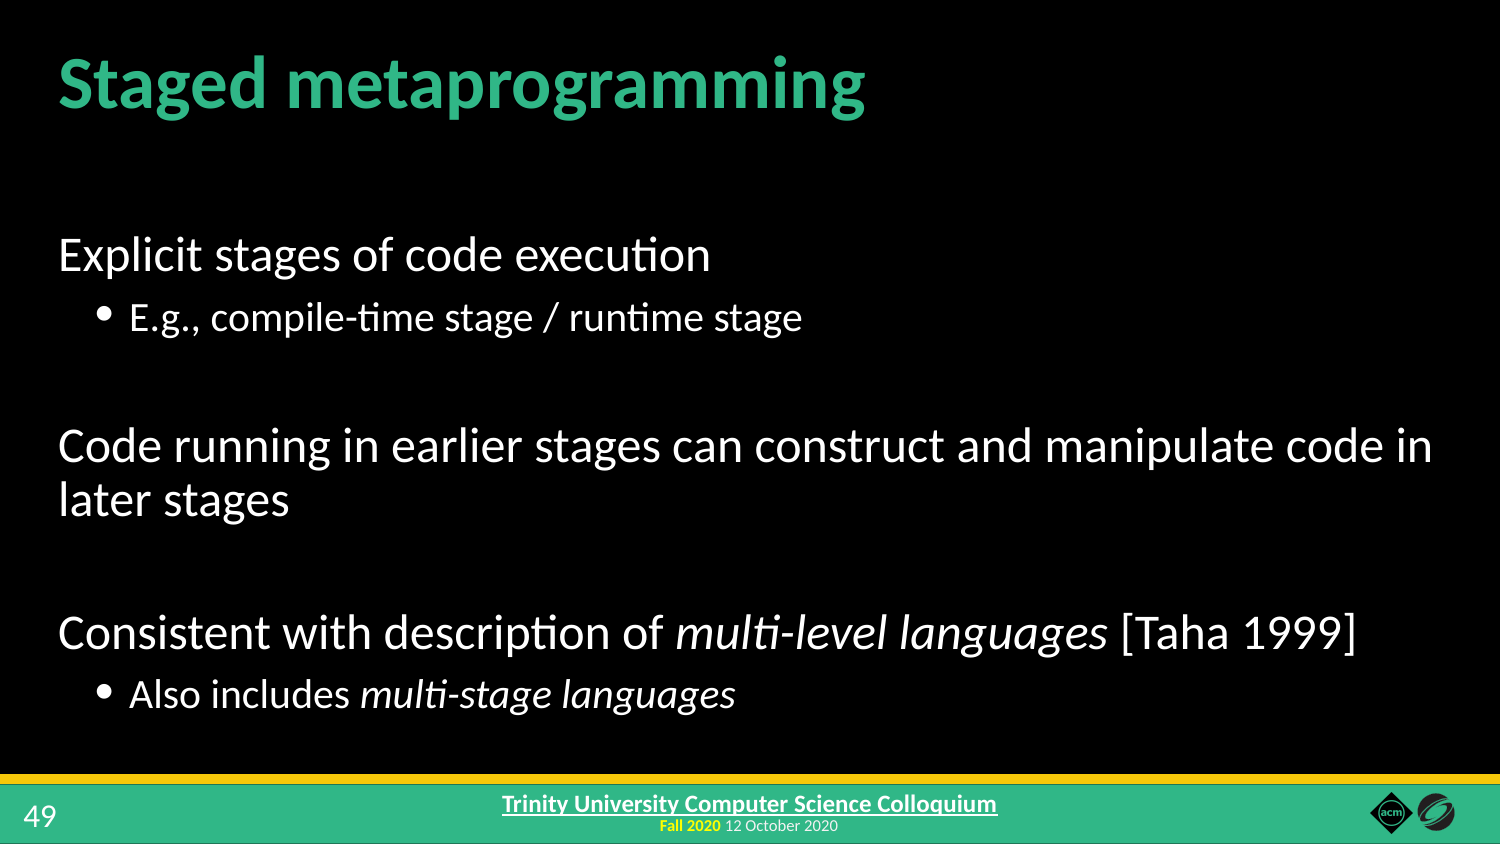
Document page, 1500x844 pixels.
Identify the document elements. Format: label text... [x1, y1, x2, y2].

picture [1368, 785, 1463, 839]
list Explicit stages of code execution E.g., compile-time stage / runtime stage Code running in earlier stages can construct and manipulate code in later stages Consistent with description of multi-level languages [Taha 1999] Also includes multi-stage languages [58, 156, 1457, 748]
title Staged metaprogramming [58, 33, 1457, 139]
slide_number 49 [7, 784, 72, 844]
